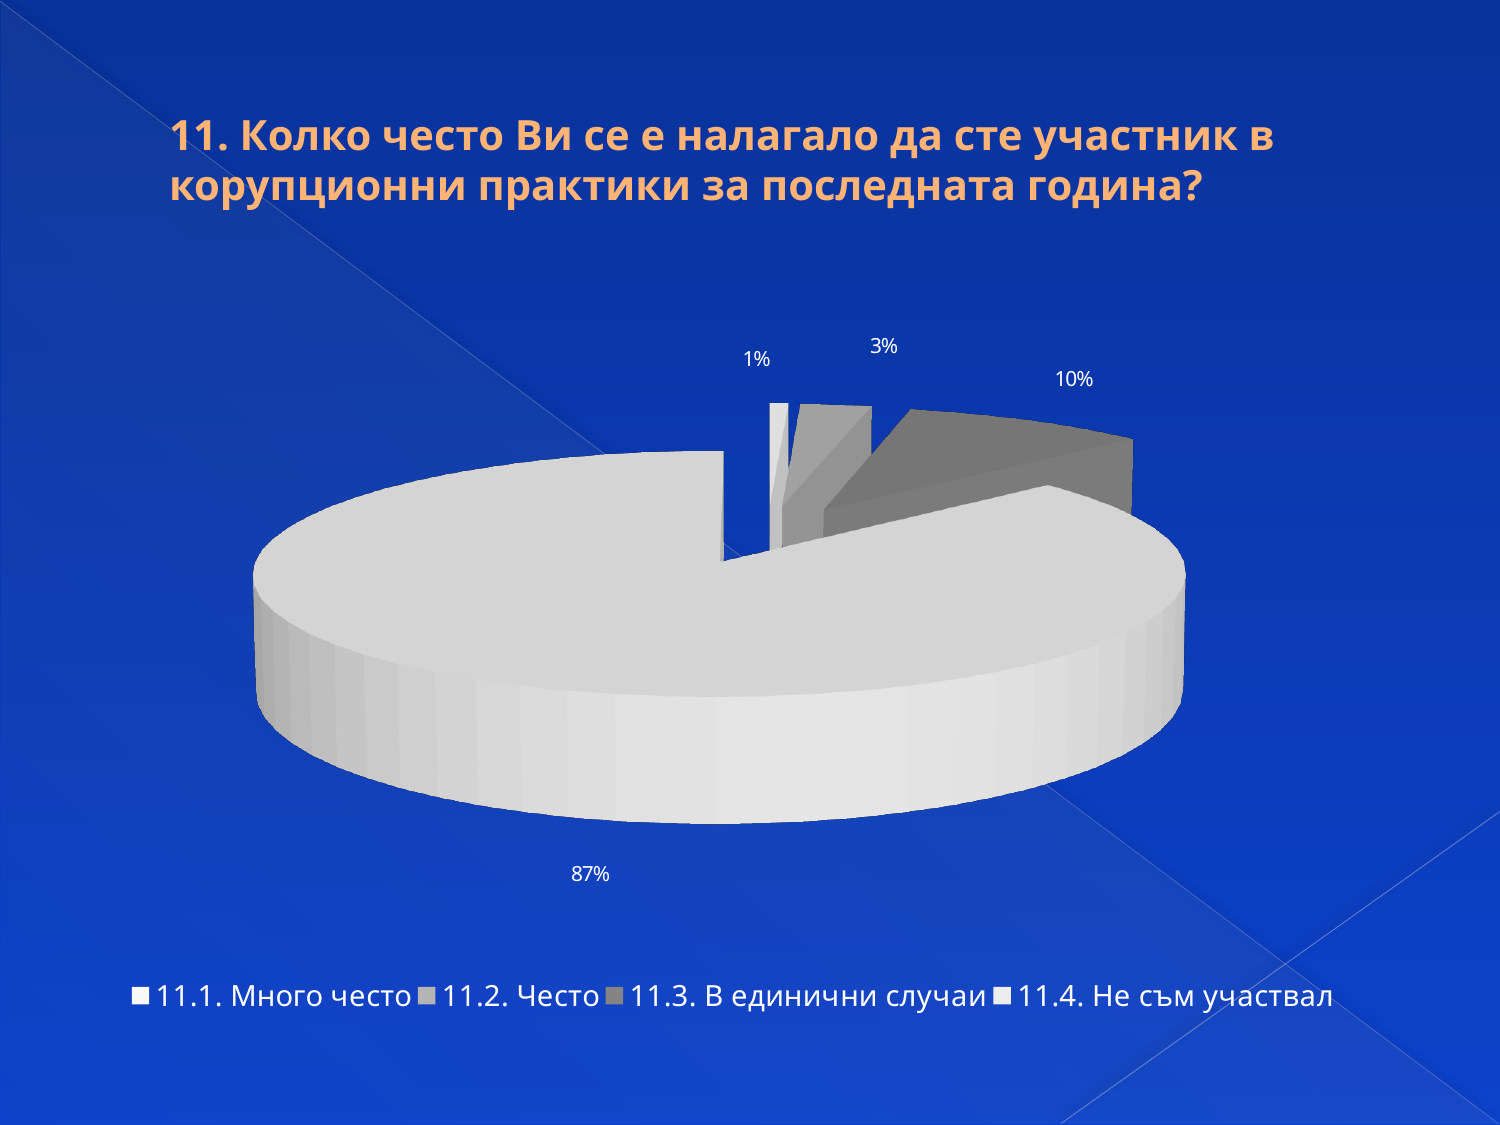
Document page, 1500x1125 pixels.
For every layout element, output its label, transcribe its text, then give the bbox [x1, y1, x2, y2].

chart [74, 243, 1426, 1060]
title 11. Колко често Ви се е налагало да сте участник в корупционни практики за последната година? [75, 43, 1425, 233]
